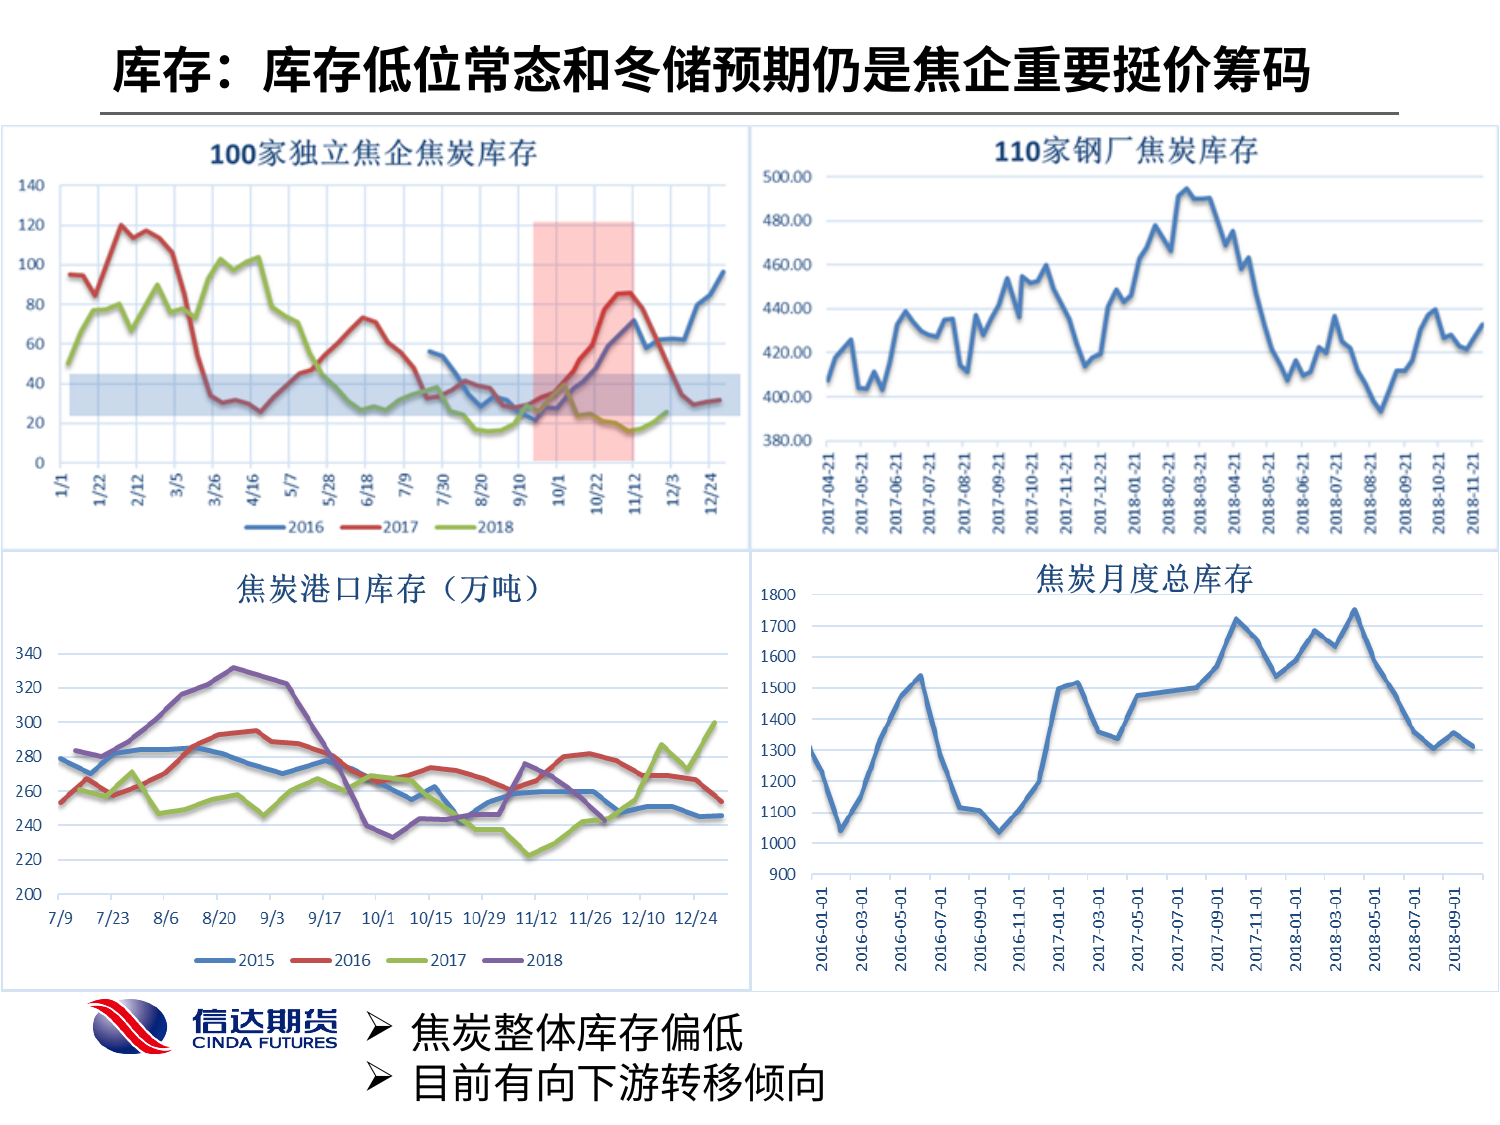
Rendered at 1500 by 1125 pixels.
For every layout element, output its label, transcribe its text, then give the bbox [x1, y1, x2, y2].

picture [1, 125, 1499, 992]
text_box 焦炭整体库存偏低 目前有向下游转移倾向 [348, 999, 1418, 1115]
text_box 库存：库存低位常态和冬储预期仍是焦企重要挺价筹码 [97, 31, 1328, 107]
picture [87, 999, 337, 1054]
